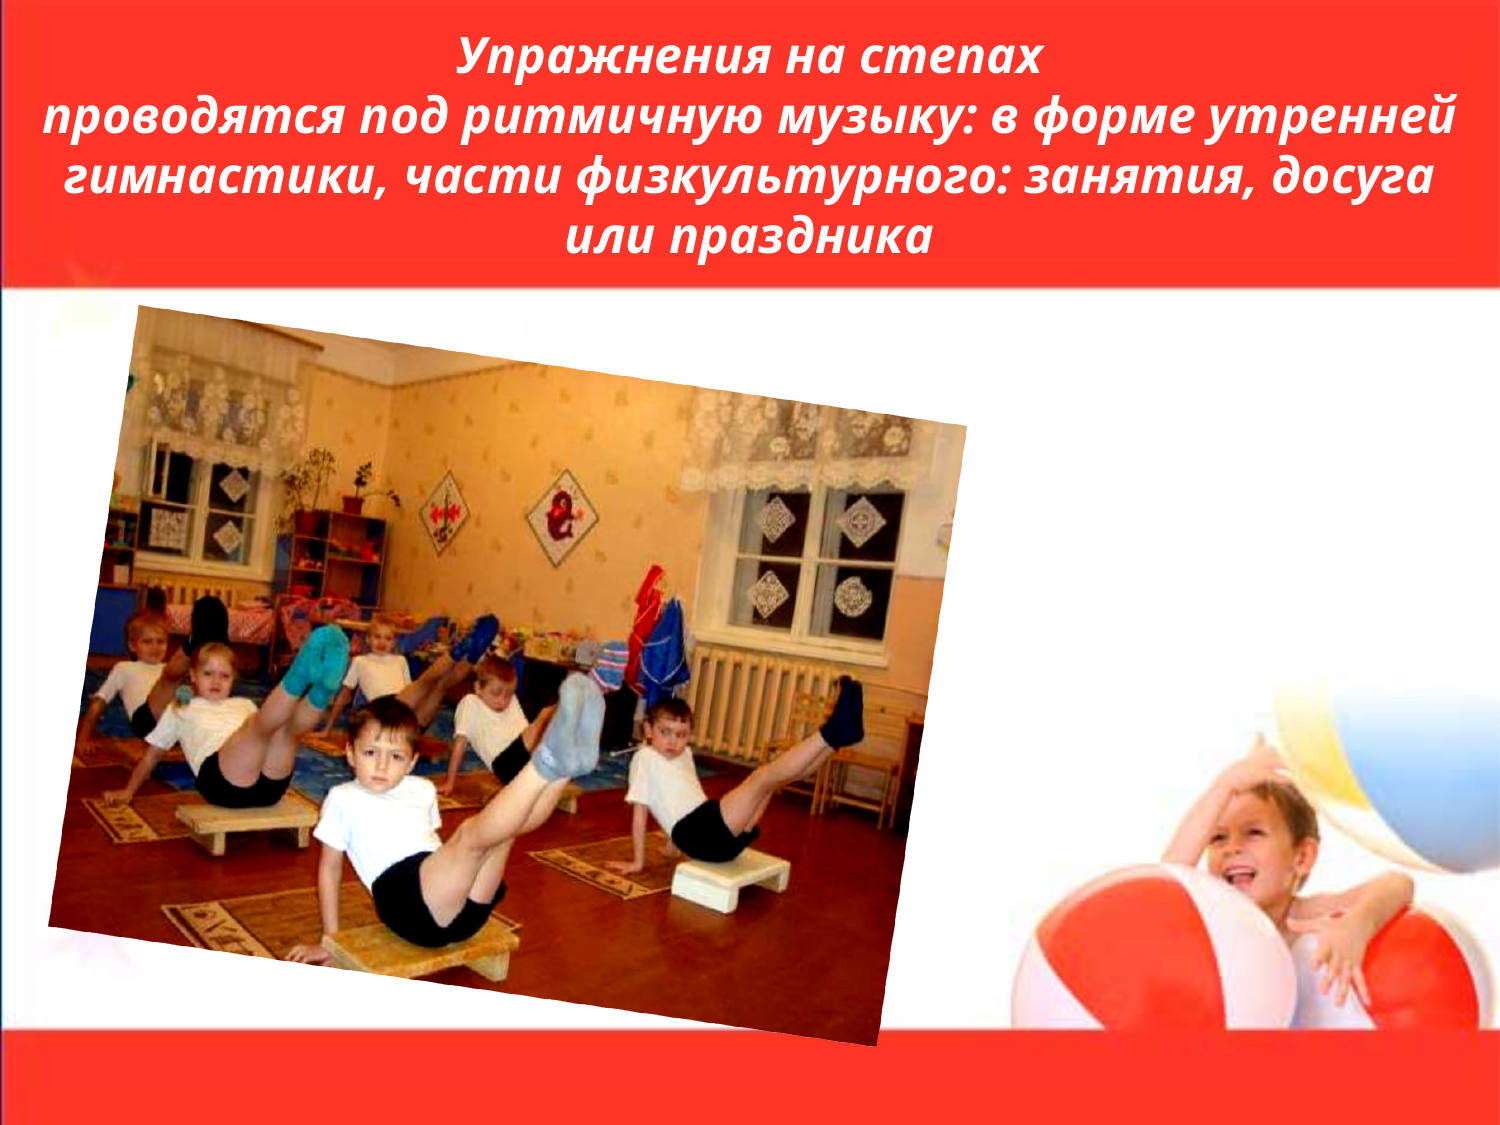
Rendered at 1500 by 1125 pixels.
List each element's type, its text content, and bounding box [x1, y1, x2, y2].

picture [0, 288, 1500, 1125]
title Упражнения на степах проводятся под ритмичную музыку: в форме утренней гимнастики, части физкультурного: занятия, досуга или праздника [0, 0, 1500, 288]
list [91, 364, 925, 987]
